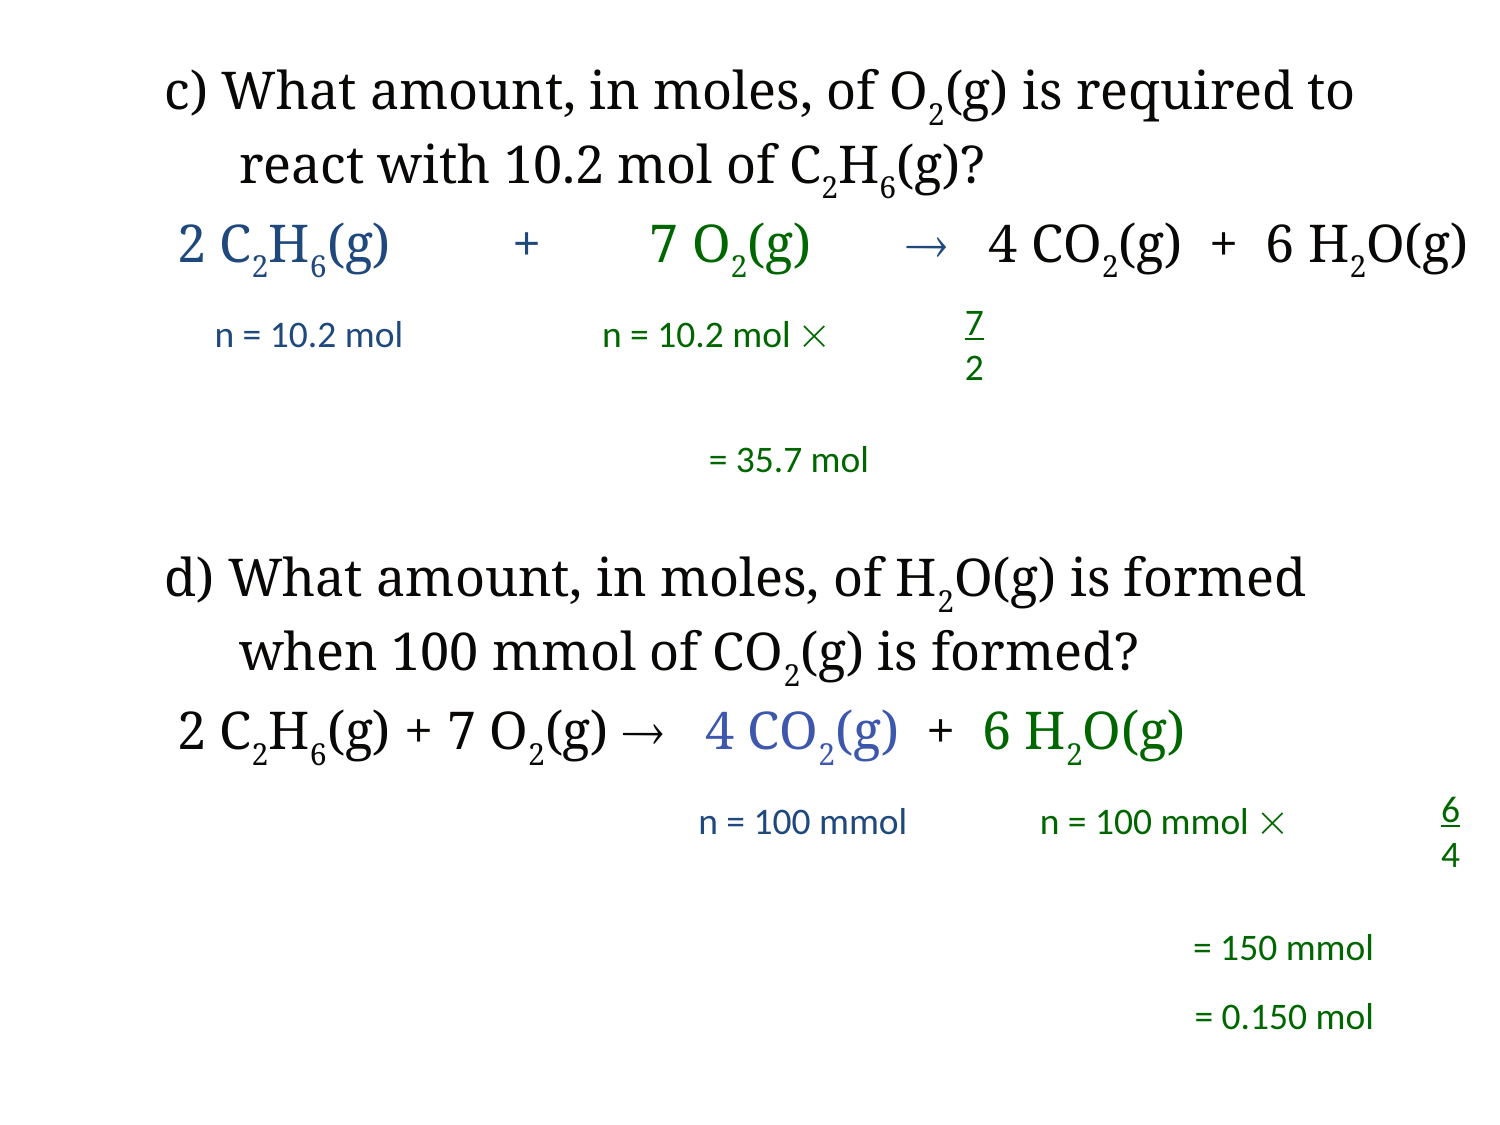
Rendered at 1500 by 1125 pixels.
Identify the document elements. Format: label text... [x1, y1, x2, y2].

text_box n = 100 mmol [683, 790, 923, 850]
text_box n = 100 mmol  [1025, 790, 1424, 850]
text_box 7 2 [949, 290, 1024, 395]
text_box 2 C2H6(g) + 7 O2(g)  4 CO2(g) + 6 H2O(g) [162, 202, 1500, 354]
text_box = 35.7 mol [693, 427, 885, 488]
text_box = 0.150 mol [1179, 984, 1390, 1045]
text_box n = 10.2 mol  [587, 302, 948, 363]
text_box = 150 mmol [1178, 915, 1390, 975]
text_box d) What amount, in moles, of H2O(g) is formed when 100 mmol of CO2(g) is formed? [150, 537, 1450, 700]
text_box 6 4 [1426, 777, 1500, 883]
text_box c) What amount, in moles, of O2(g) is required to react with 10.2 mol of C2H6(g)? [149, 49, 1500, 213]
text_box 2 C2H6(g) + 7 O2(g)  4 CO2(g) + 6 H2O(g) [162, 690, 1500, 841]
text_box n = 10.2 mol [199, 302, 419, 363]
